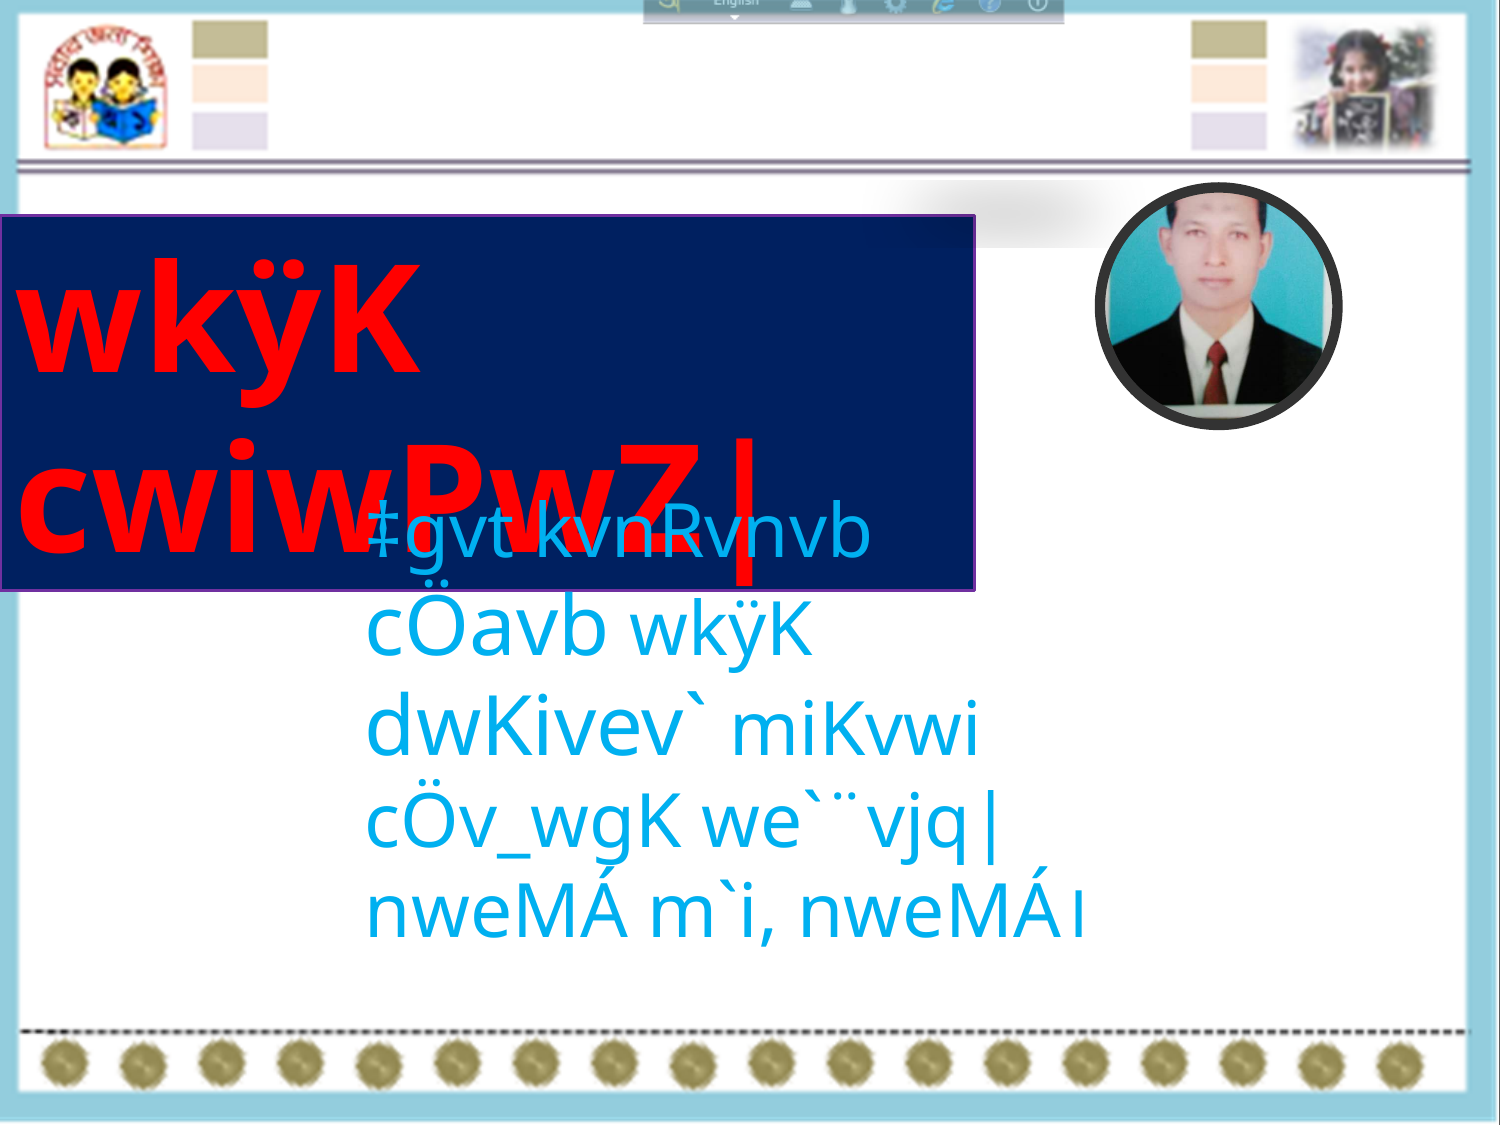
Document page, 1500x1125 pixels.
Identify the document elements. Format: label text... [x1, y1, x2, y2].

text_box ‡gvt kvnRvnvb cÖavb wkÿK dwKivev` miKvwi cÖv_wgK we`¨vjq| nweMÁ m`i, nweMÁ। [350, 474, 1300, 960]
picture [0, 0, 1500, 1125]
text_box wkÿK cwiwPwZ| [0, 215, 975, 591]
